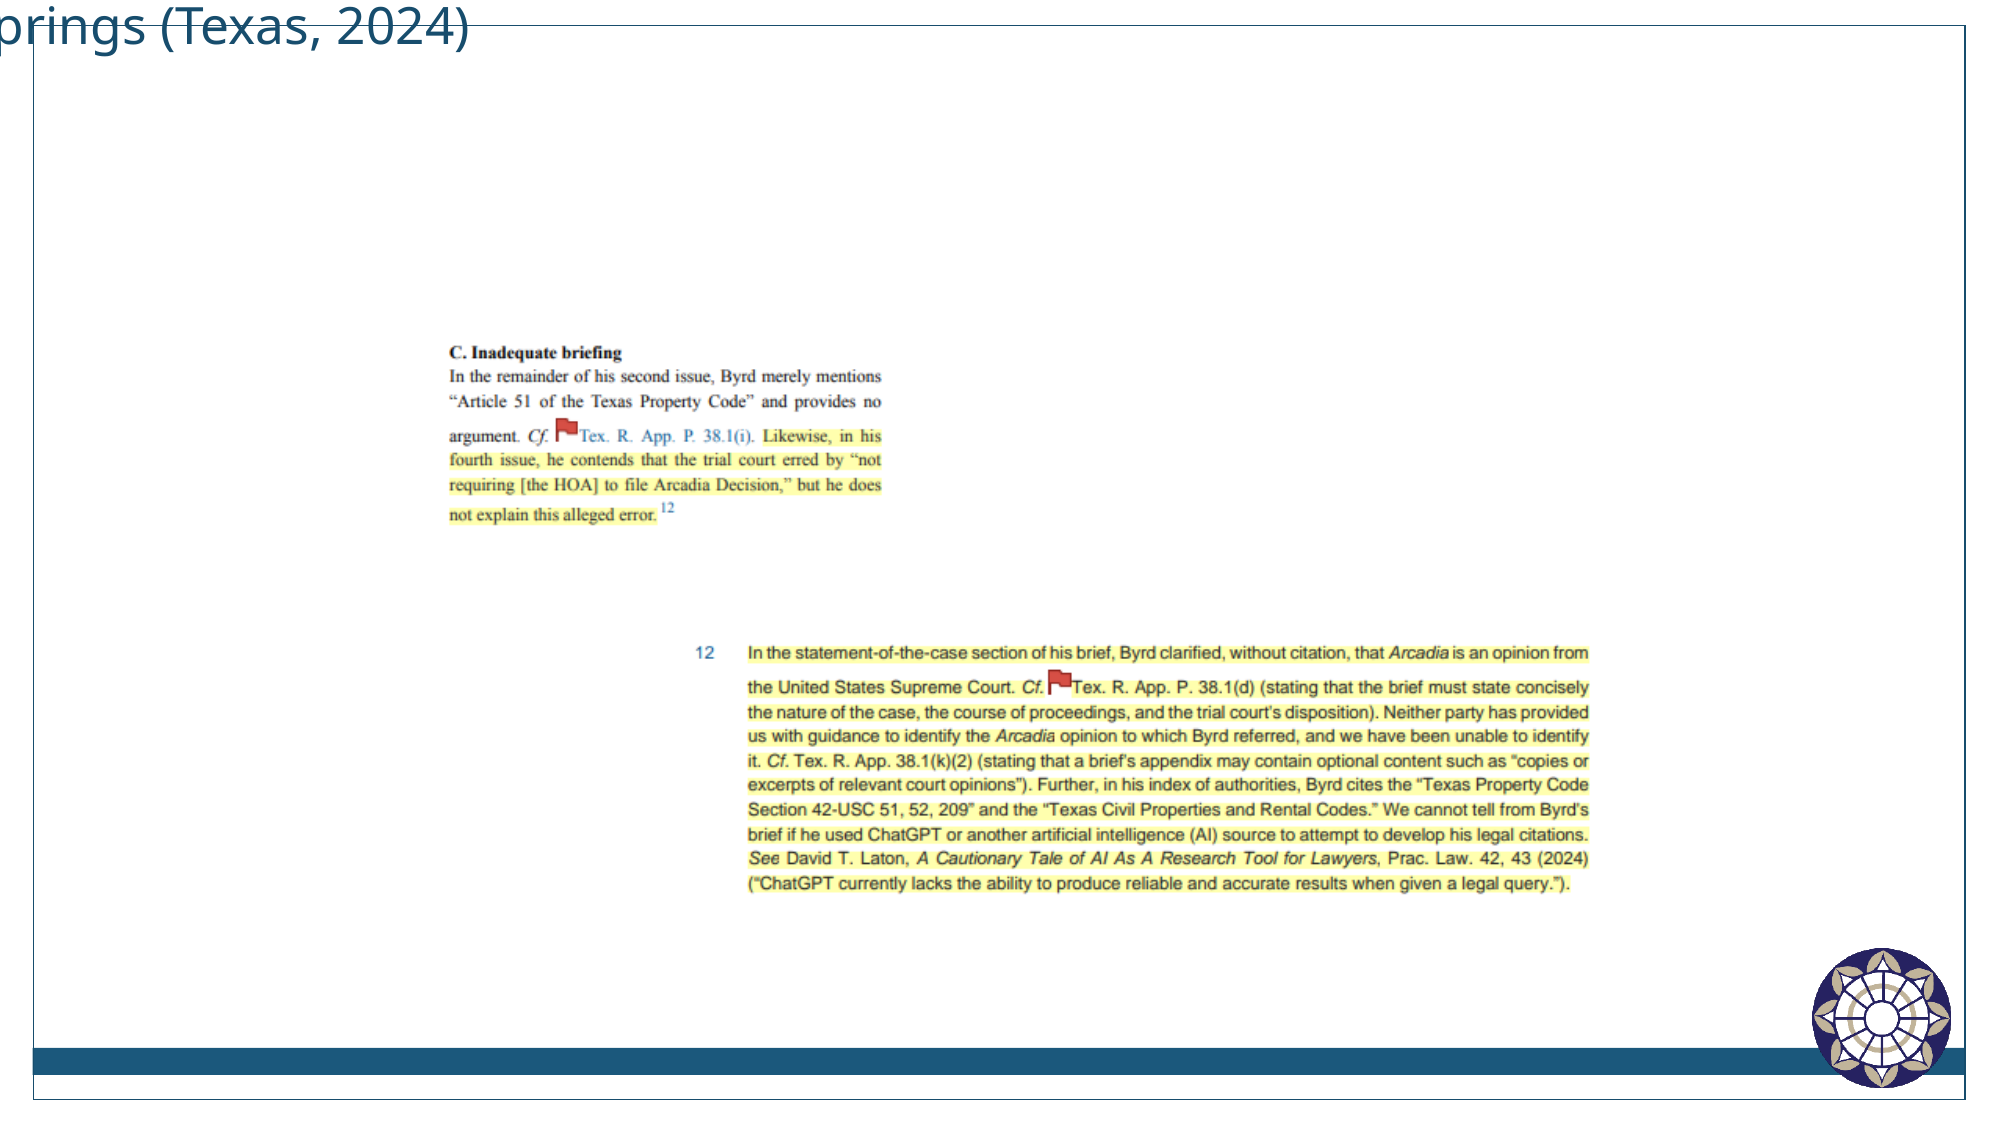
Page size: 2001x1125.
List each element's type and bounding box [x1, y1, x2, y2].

picture [1812, 948, 1951, 1088]
list [687, 637, 1610, 910]
picture [437, 324, 893, 538]
